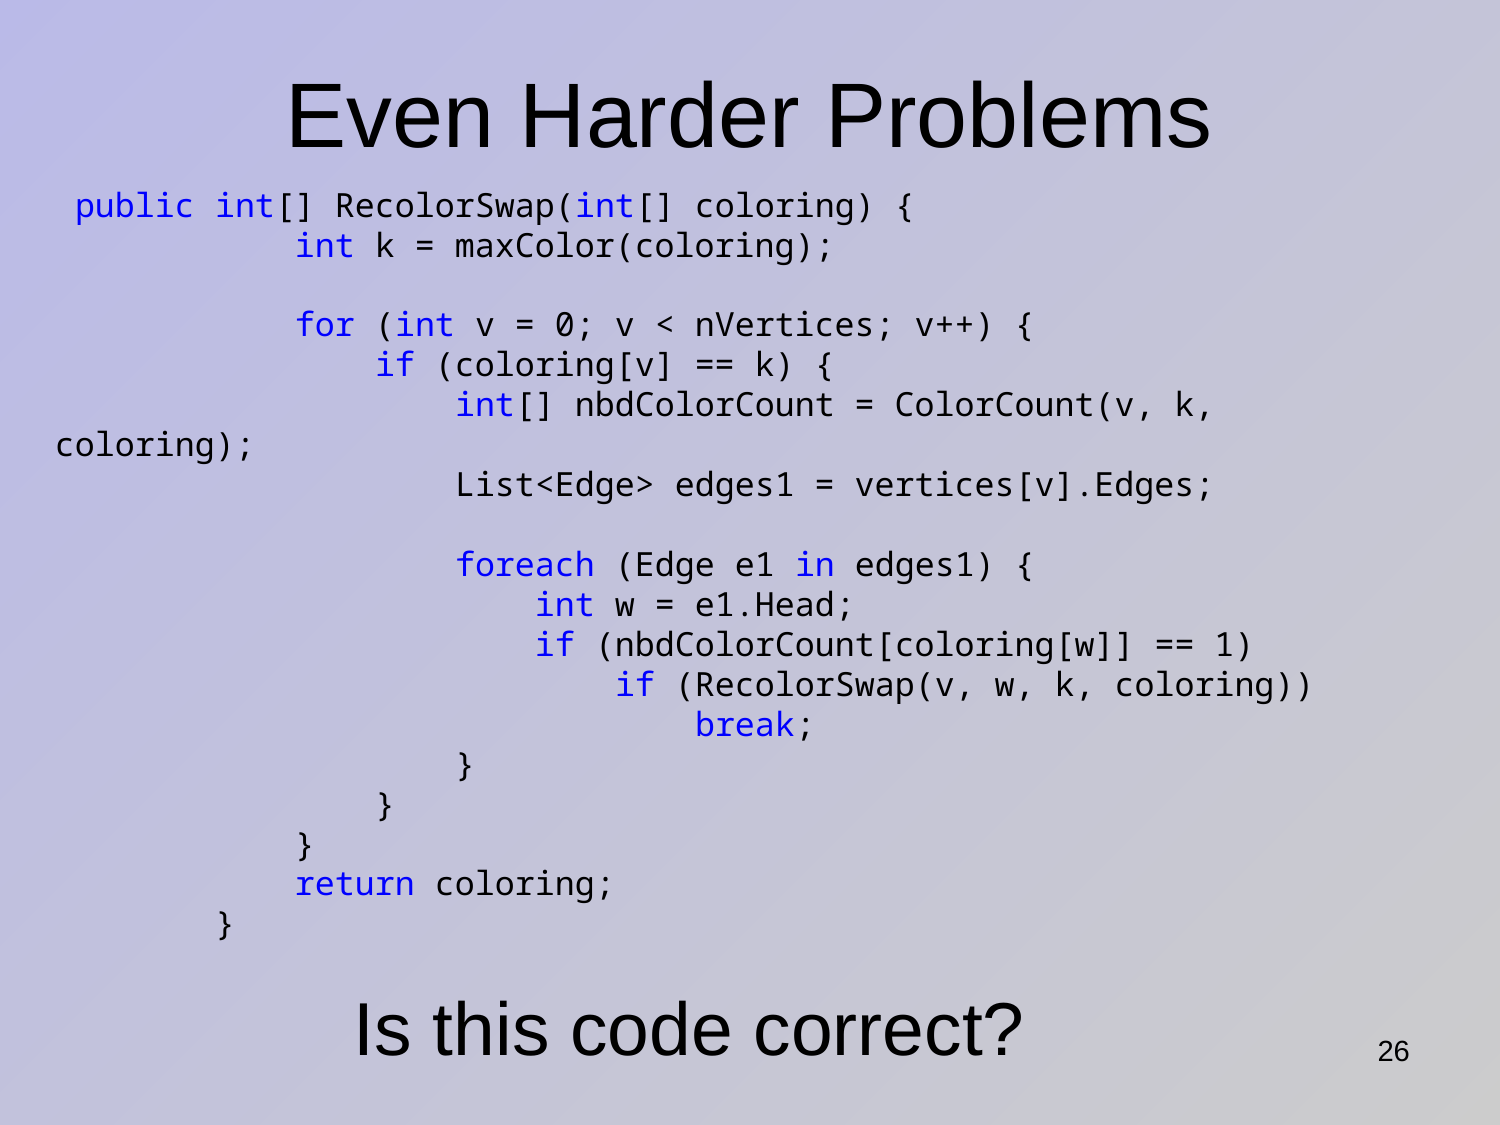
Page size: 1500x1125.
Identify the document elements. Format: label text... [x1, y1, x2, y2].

slide_number 26 [1074, 1024, 1426, 1103]
title Even Harder Problems [74, 16, 1425, 205]
text_box public int[] RecolorSwap(int[] coloring) { int k = maxColor(coloring); for (int v = 0; v < nVertices; v++) { if (coloring[v] == k) { int[] nbdColorCount = ColorCount(v, k, coloring); List<Edge> edges1 = vertices[v].Edges; foreach (Edge e1 in edges1) { int w = e1.Head; if (nbdColorCount[coloring[w]] == 1) if (RecolorSwap(v, w, k, coloring)) break; } } } return coloring; } [40, 176, 1348, 950]
text_box Is this code correct? [339, 972, 1188, 1078]
